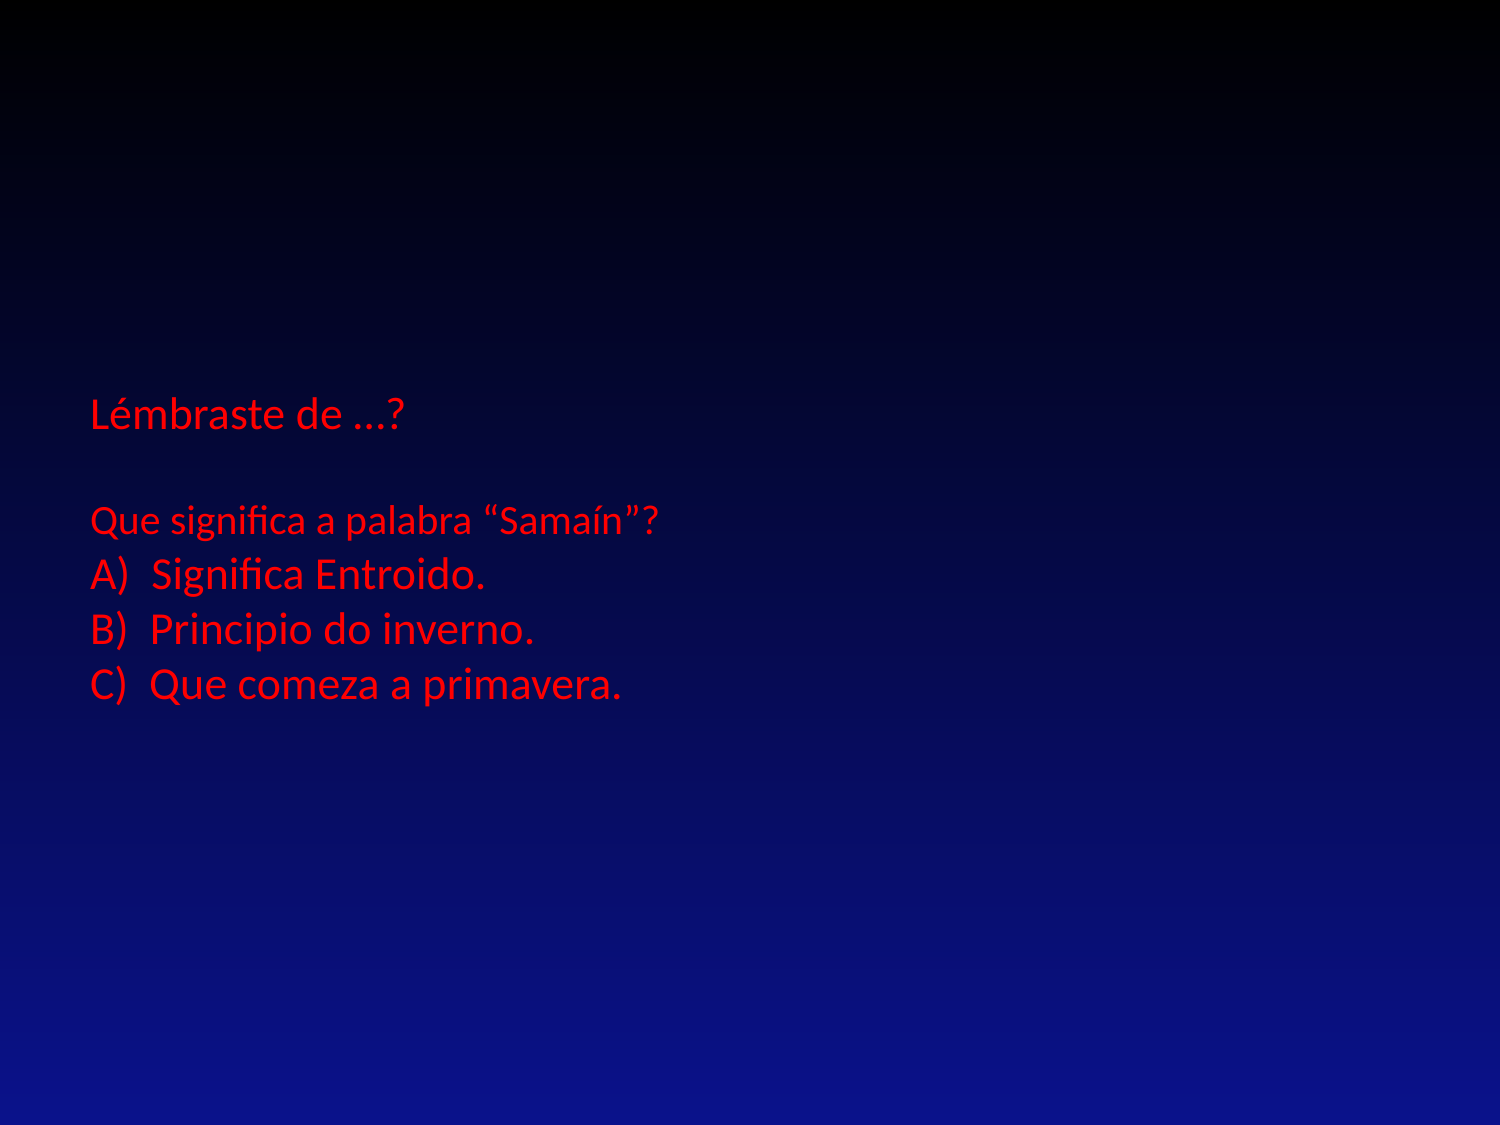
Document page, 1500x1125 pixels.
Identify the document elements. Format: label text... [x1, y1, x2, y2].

title Lémbraste de …? Que significa a palabra “Samaín”? A) Significa Entroido. B) Principio do inverno. C) Que comeza a primavera. [75, 45, 1425, 1047]
